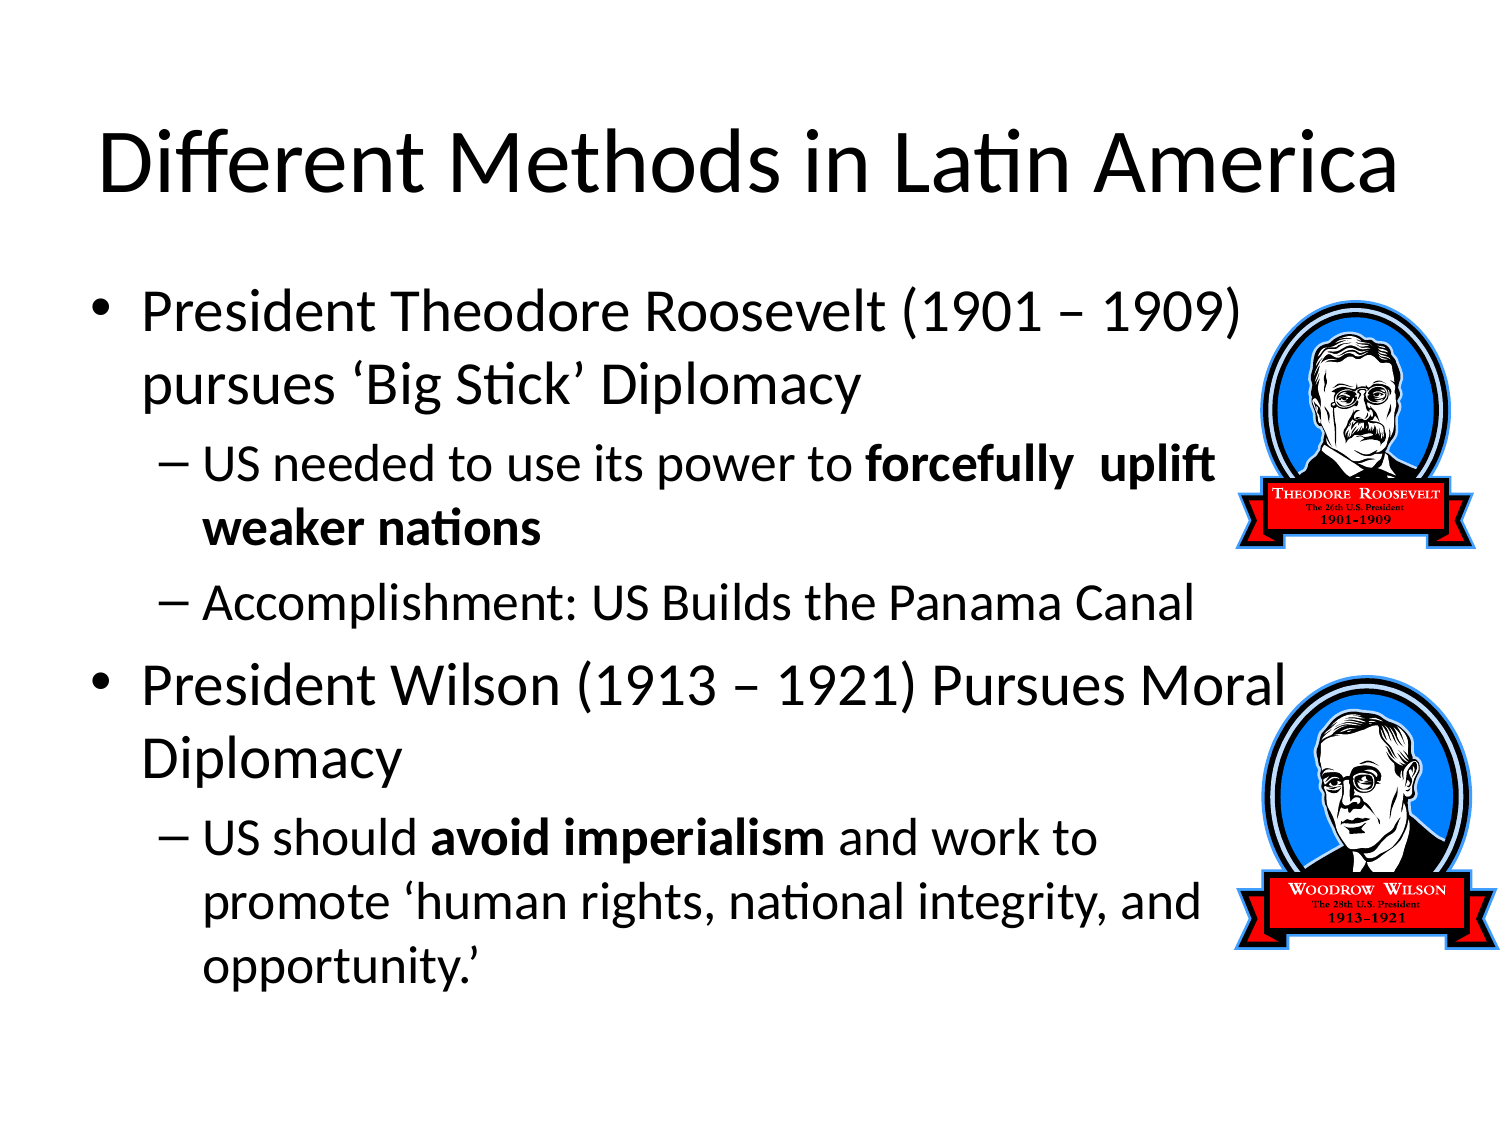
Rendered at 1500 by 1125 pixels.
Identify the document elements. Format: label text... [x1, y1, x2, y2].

title Different Methods in Latin America [75, 62, 1425, 250]
picture [1233, 674, 1500, 951]
list President Theodore Roosevelt (1901 – 1909) pursues ‘Big Stick’ Diplomacy US needed to use its power to forcefully uplift weaker nations Accomplishment: US Builds the Panama Canal President Wilson (1913 – 1921) Pursues Moral Diplomacy US should avoid imperialism and work to promote ‘human rights, national integrity, and opportunity.’ [75, 262, 1313, 1005]
picture [1235, 299, 1477, 550]
